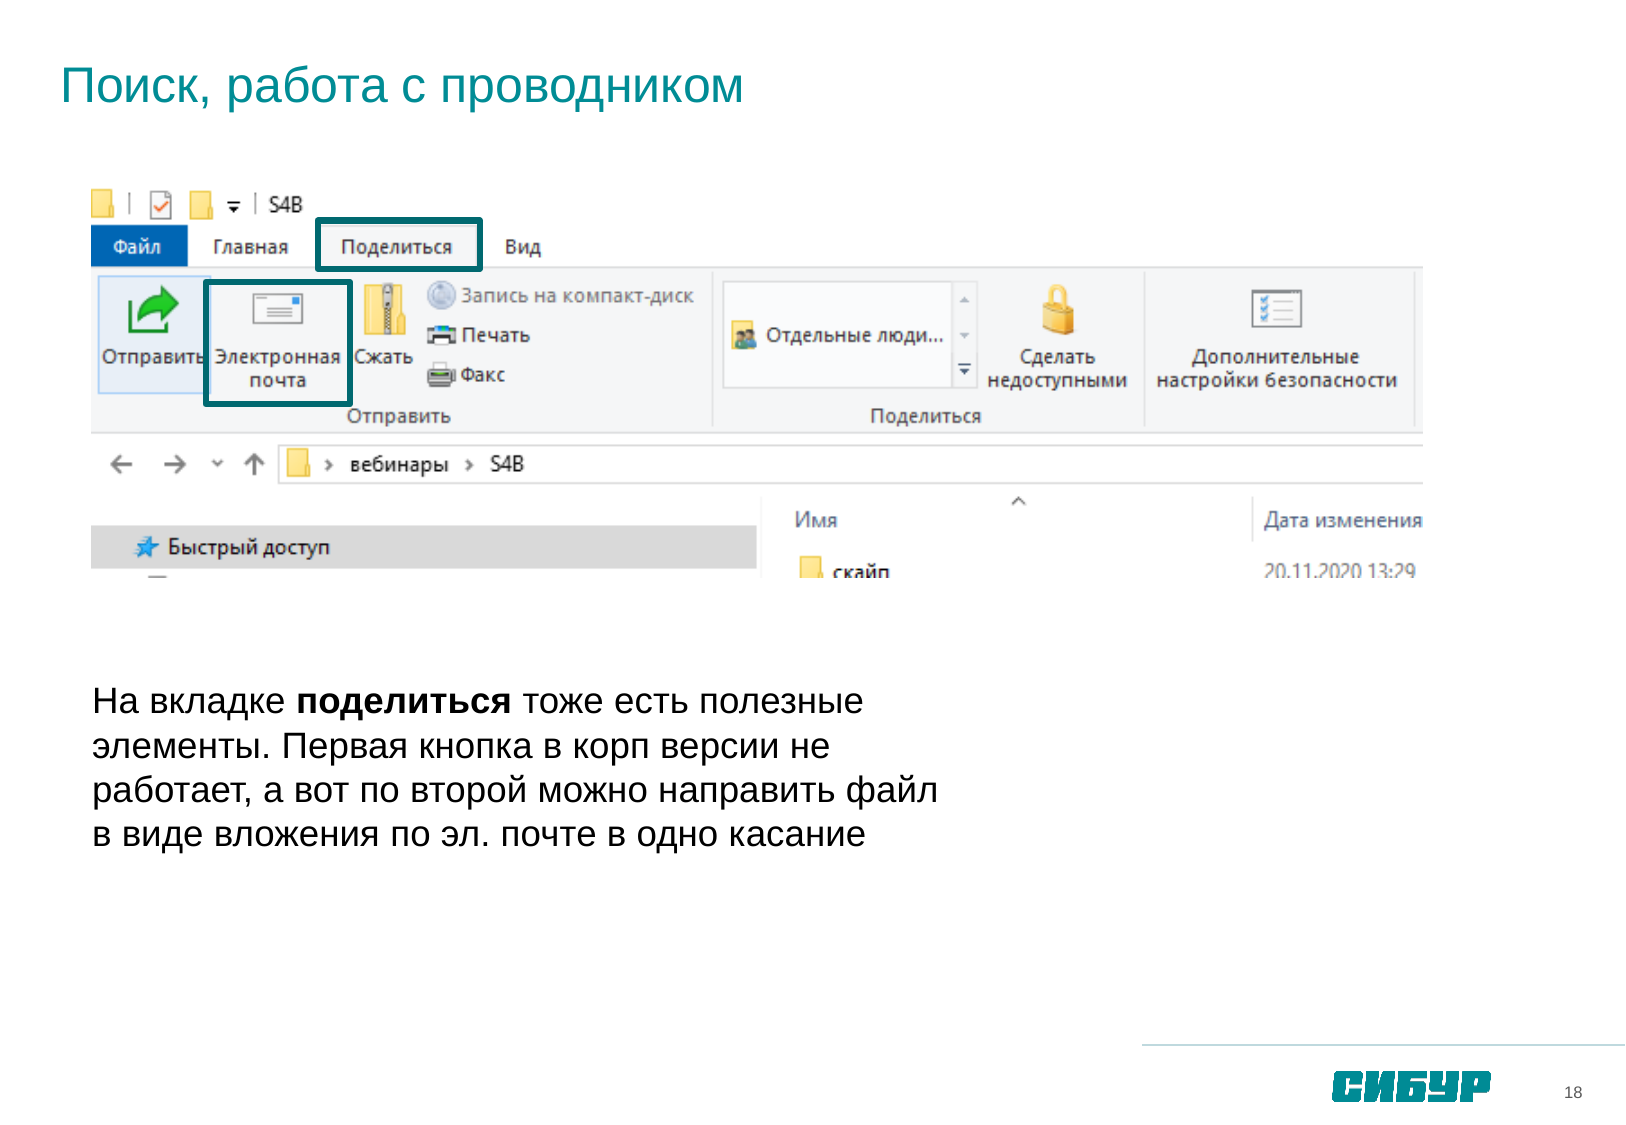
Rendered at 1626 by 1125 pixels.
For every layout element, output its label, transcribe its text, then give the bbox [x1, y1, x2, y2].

slide_number 18 [1531, 1071, 1583, 1111]
text_box На вкладке поделиться тоже есть полезные элементы. Первая кнопка в корп версии не работает, а вот по второй можно направить файл в виде вложения по эл. почте в одно касание [77, 669, 966, 861]
picture [1332, 1071, 1491, 1102]
text_box Поиск, работа с проводником [45, 44, 1581, 161]
picture [91, 183, 1423, 579]
